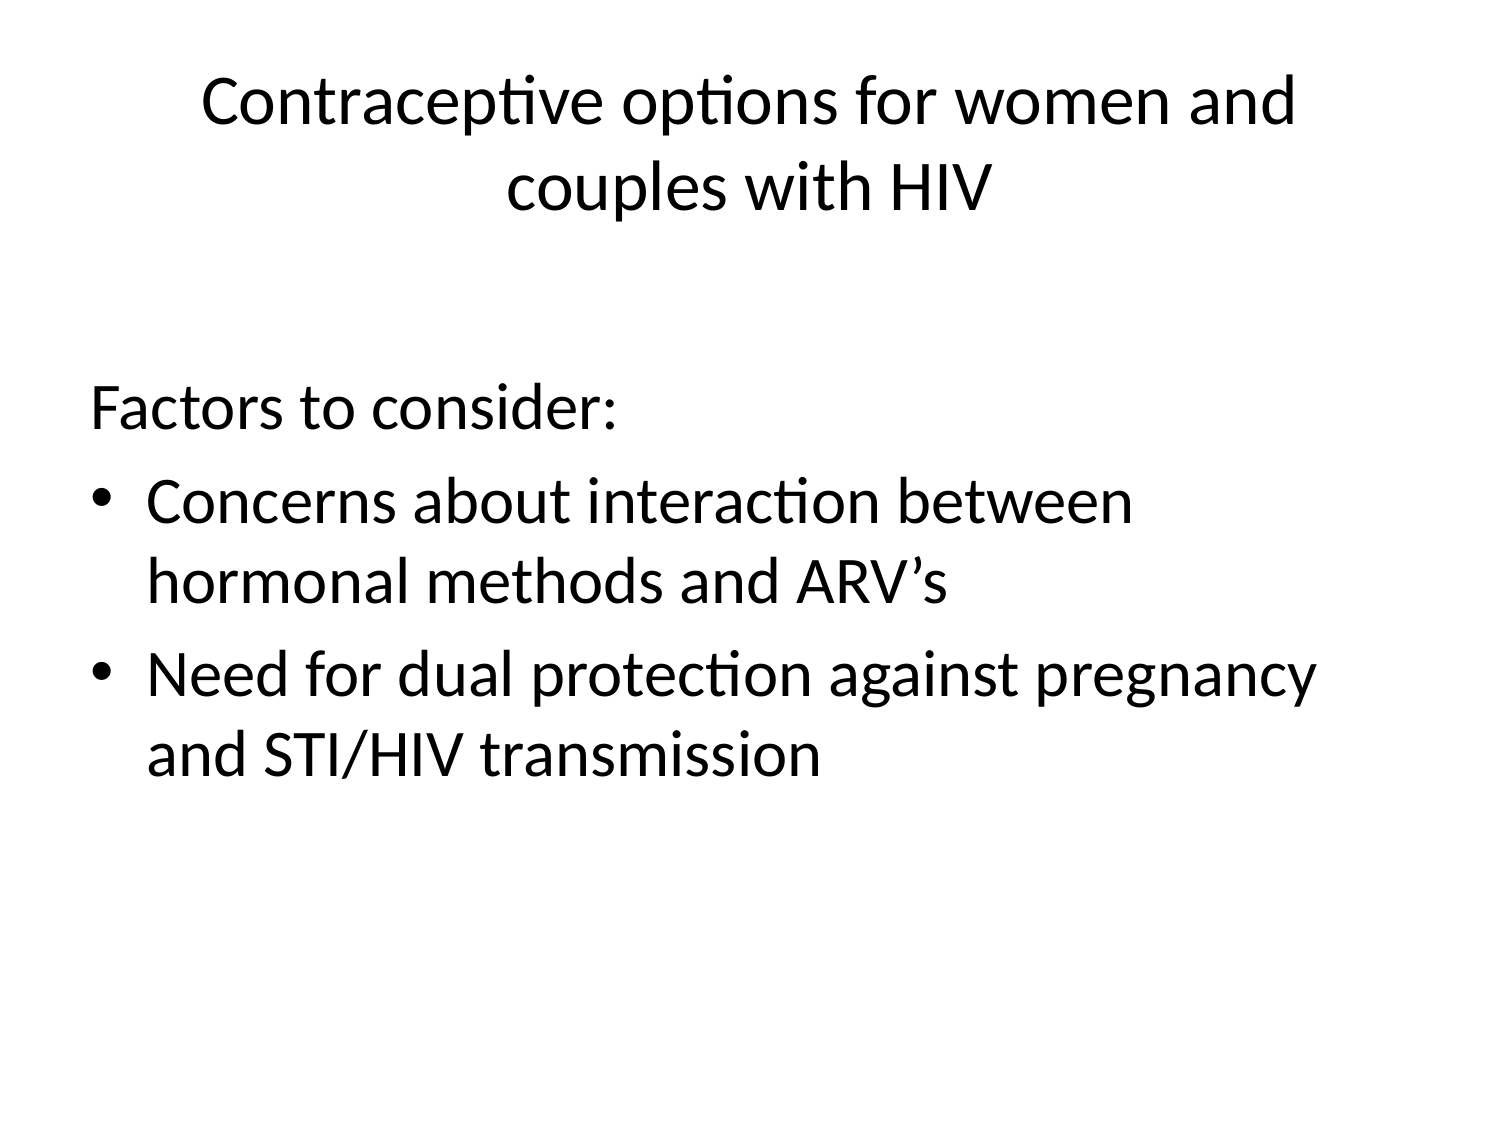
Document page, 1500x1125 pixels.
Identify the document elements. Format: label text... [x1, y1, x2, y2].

list Factors to consider: Concerns about interaction between hormonal methods and ARV’s Need for dual protection against pregnancy and STI/HIV transmission [75, 262, 1425, 1005]
title Contraceptive options for women and couples with HIV [75, 45, 1425, 233]
